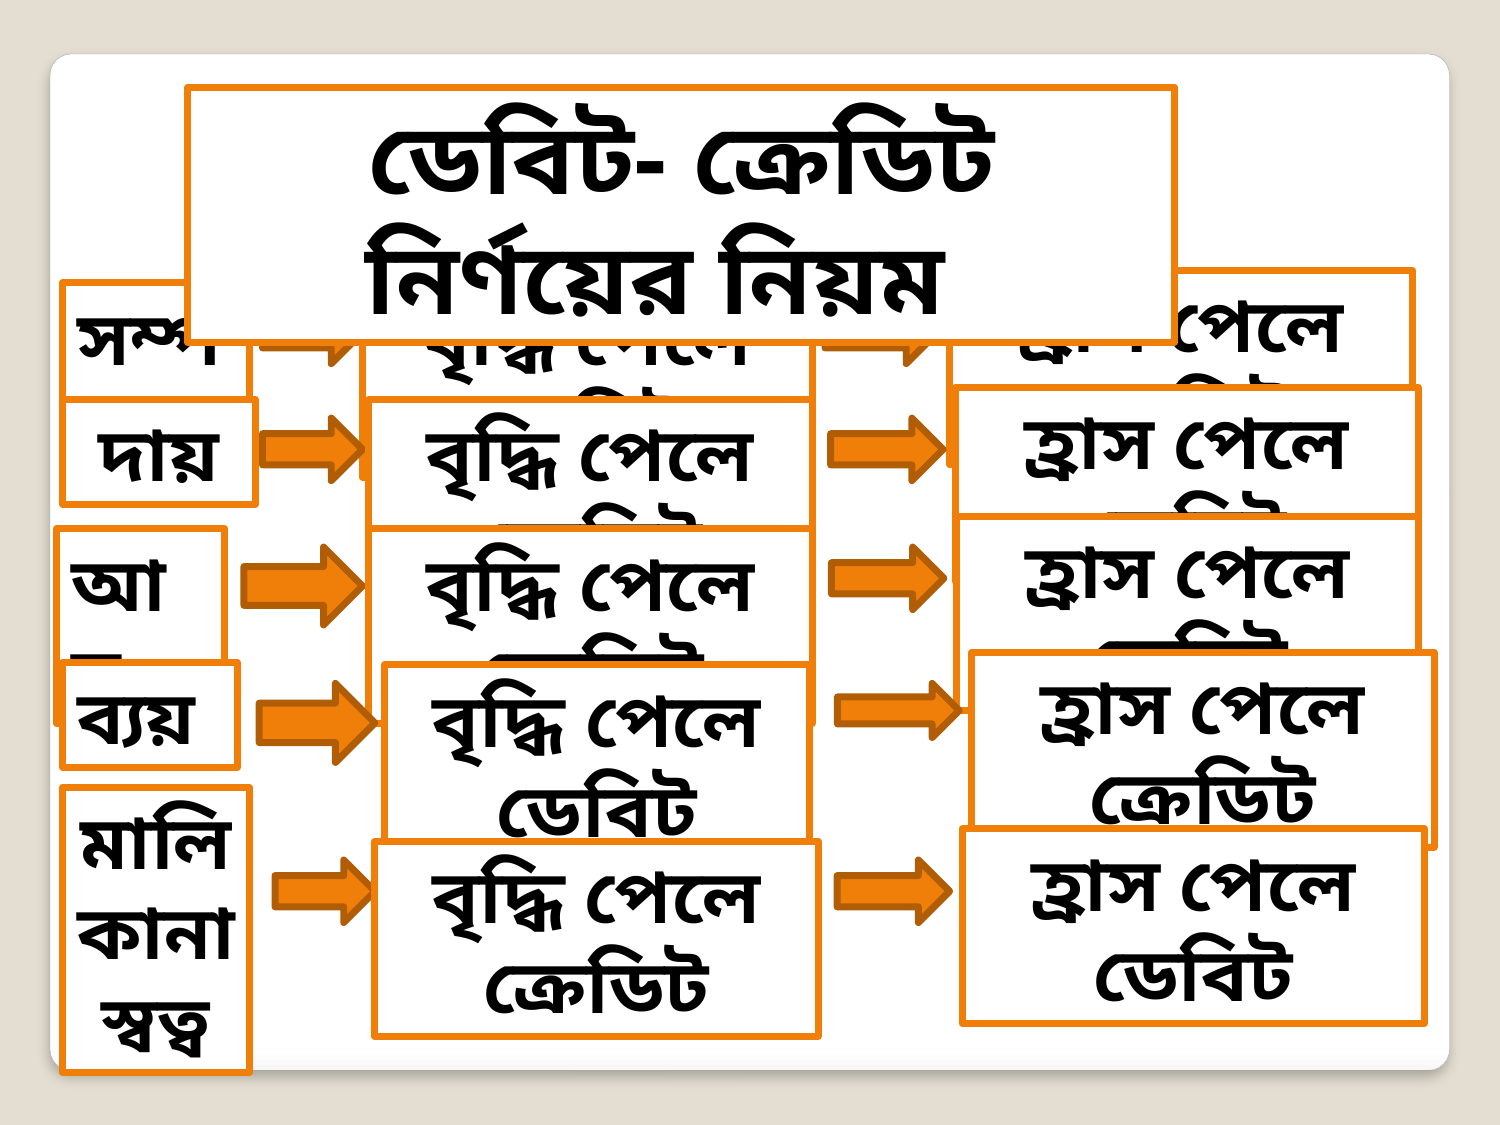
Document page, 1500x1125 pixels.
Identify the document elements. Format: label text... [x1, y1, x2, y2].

text_box মালিকানা স্বত্ব [59, 784, 253, 1076]
text_box হ্রাস পেলে ক্রেডিট [946, 267, 1416, 468]
text_box বৃদ্ধি পেলে ডেবিট [381, 661, 813, 838]
text_box [271, 856, 371, 926]
text_box হ্রাস পেলে ডেবিট [952, 384, 1422, 584]
text_box [821, 346, 929, 368]
text_box [255, 679, 379, 766]
text_box [240, 543, 365, 629]
text_box [827, 414, 947, 485]
text_box বৃদ্ধি পেলে ক্রেডিট [371, 838, 822, 1040]
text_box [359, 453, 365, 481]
text_box আয় [53, 525, 228, 727]
text_box ডেবিট- ক্রেডিট নির্ণয়ের নিয়ম [184, 84, 1178, 346]
text_box বৃদ্ধি পেলে ক্রেডিট [365, 525, 816, 727]
text_box হ্রাস পেলে ডেবিট [959, 825, 1428, 1027]
text_box সম্পদ [59, 279, 253, 397]
text_box হ্রাস পেলে ডেবিট [953, 513, 1422, 714]
text_box ব্যয় [59, 659, 241, 771]
text_box [833, 856, 954, 926]
text_box [827, 543, 948, 613]
text_box বৃদ্ধি পেলে ক্রেডিট [365, 396, 816, 526]
text_box হ্রাস পেলে ক্রেডিট [968, 649, 1438, 851]
text_box বৃদ্ধি পেলে ডেবিট [359, 346, 816, 445]
text_box [259, 346, 354, 368]
text_box [833, 680, 963, 741]
text_box দায় [59, 396, 259, 508]
text_box [259, 414, 365, 485]
